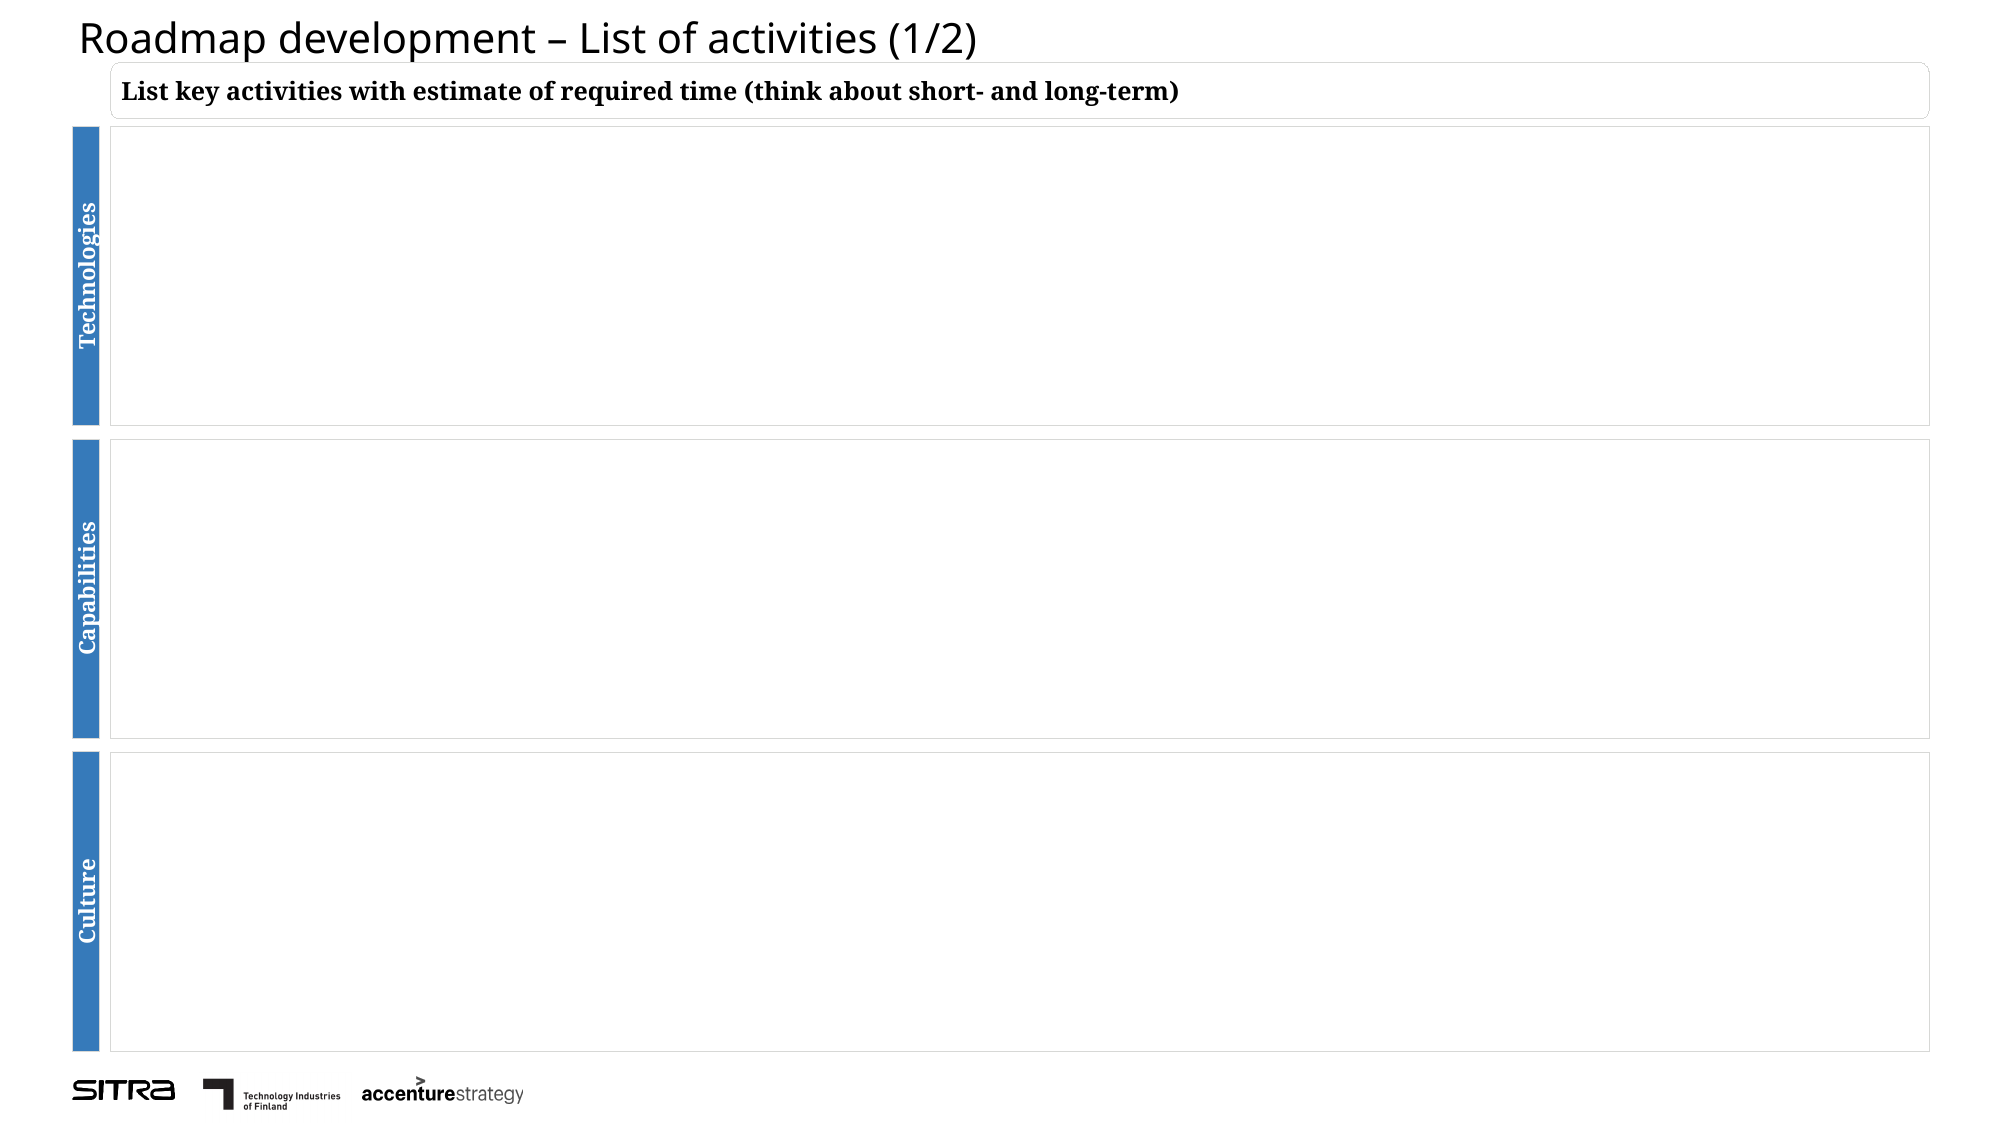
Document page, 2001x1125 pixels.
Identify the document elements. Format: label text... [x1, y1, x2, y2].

text_box Capabilities [72, 439, 100, 739]
text_box List key activities with estimate of required time (think about short- and long-term) [110, 62, 1930, 119]
text_box [110, 126, 1930, 426]
text_box Roadmap development – List of activities (1/2) [70, 4, 1930, 89]
text_box Culture [72, 751, 100, 1052]
picture [199, 1072, 352, 1123]
text_box [110, 439, 1930, 739]
text_box [110, 752, 1930, 1052]
text_box Technologies [72, 126, 100, 426]
picture [72, 1080, 175, 1100]
